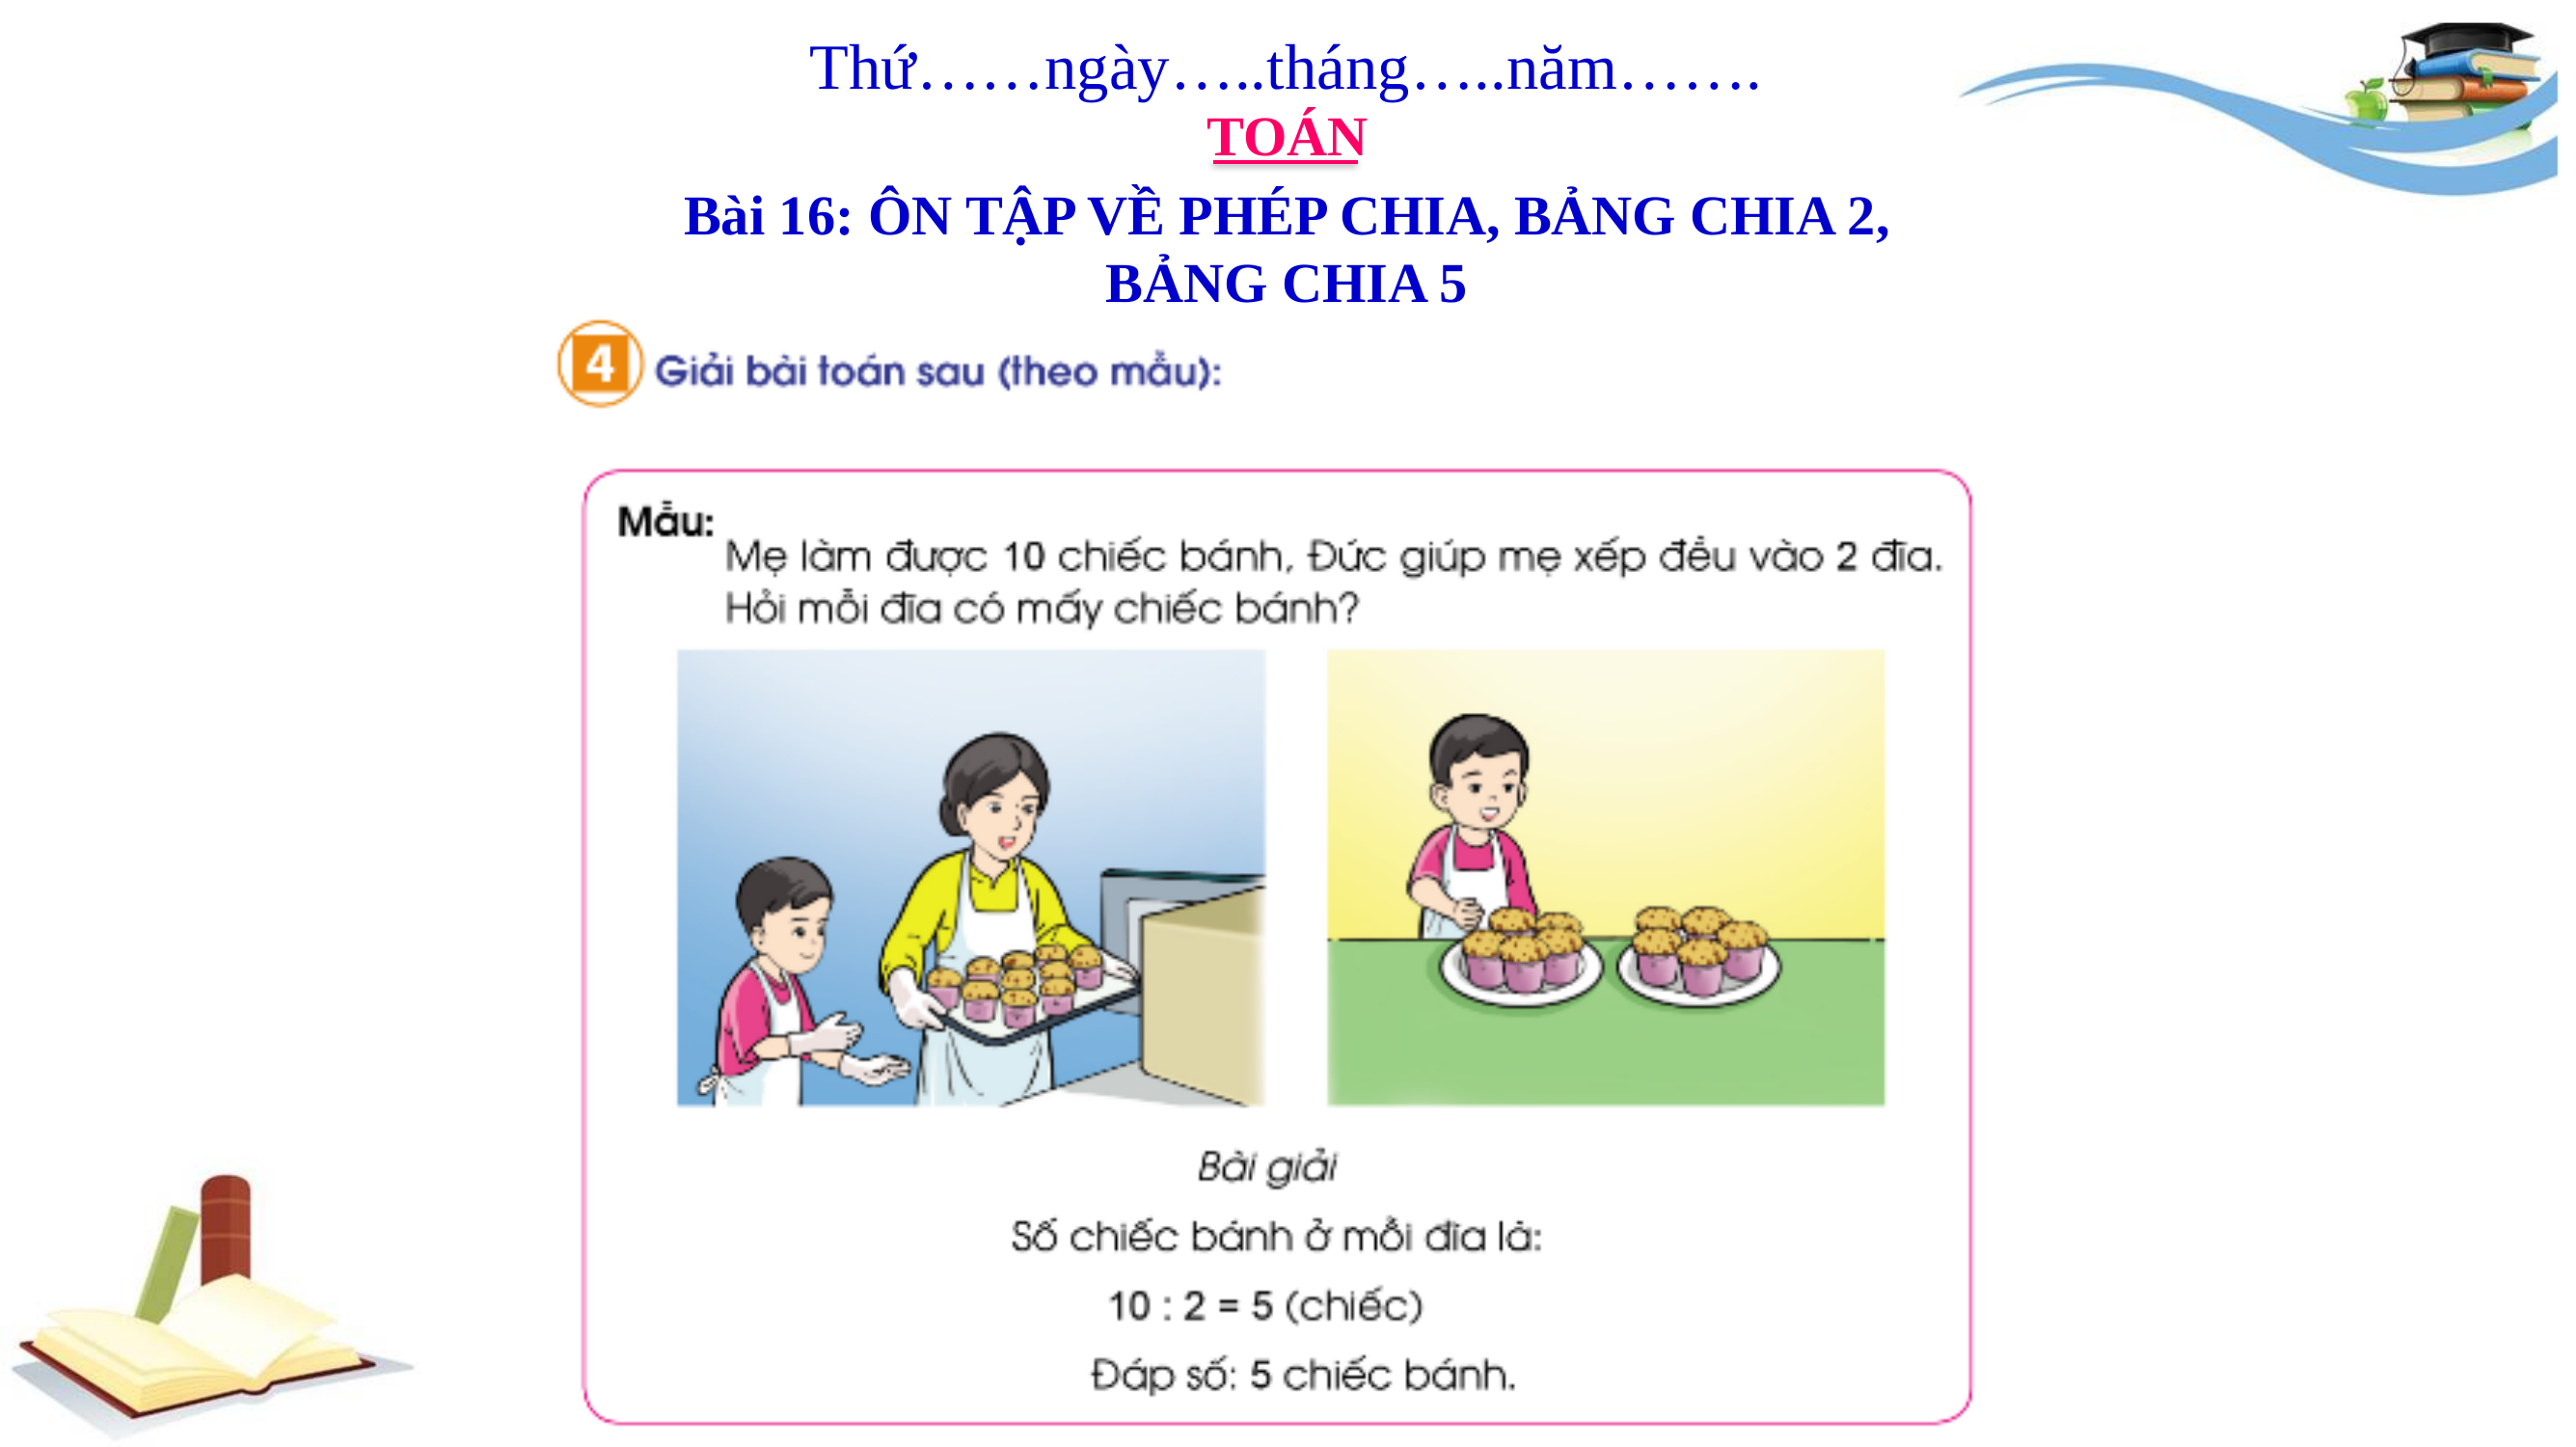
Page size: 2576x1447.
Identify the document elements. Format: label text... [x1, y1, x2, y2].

text_box Bài 16: ÔN TẬP VỀ PHÉP CHIA, BẢNG CHIA 2, BẢNG CHIA 5 [610, 167, 1965, 299]
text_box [792, 16, 1782, 176]
picture [0, 0, 2576, 1447]
